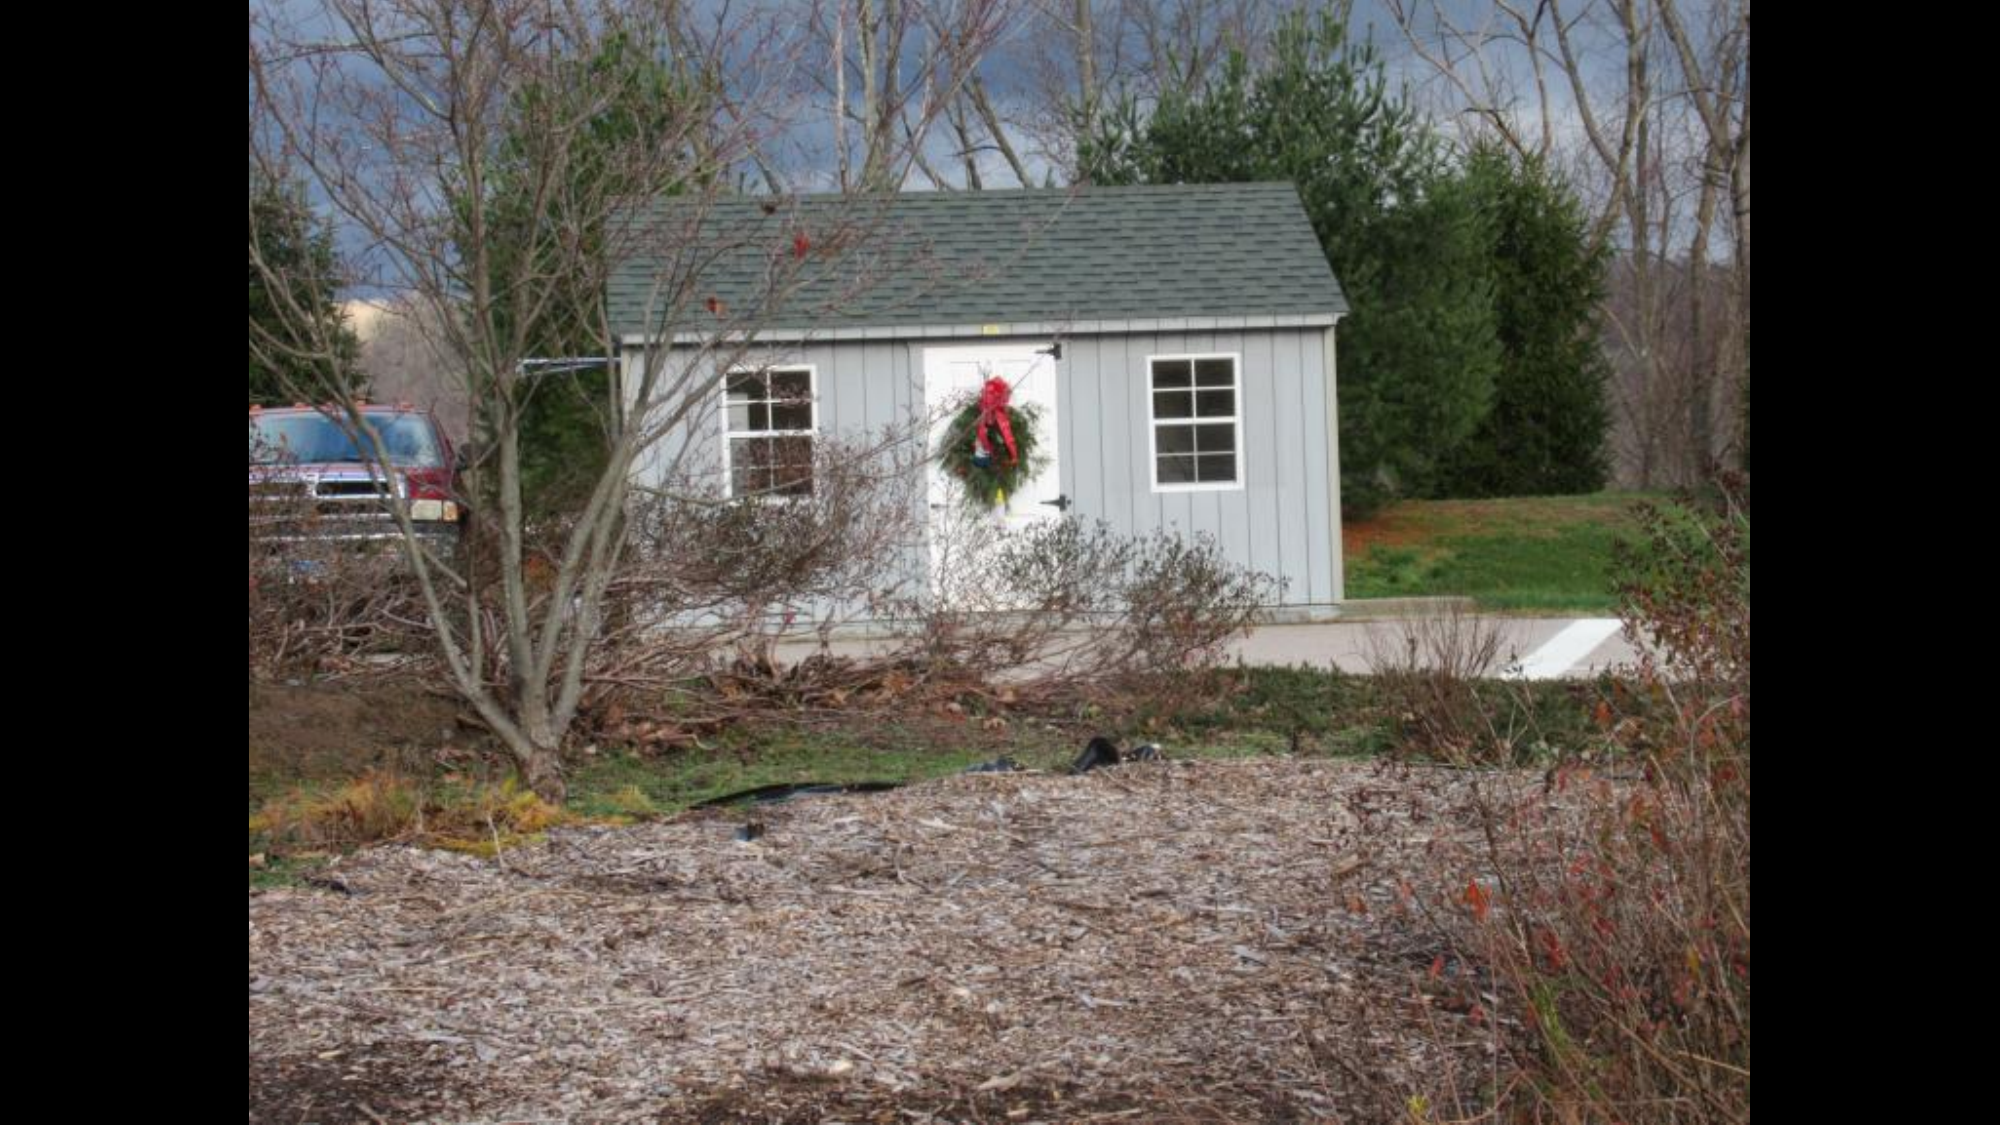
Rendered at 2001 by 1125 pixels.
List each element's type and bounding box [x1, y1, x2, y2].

picture [249, 0, 1750, 1125]
